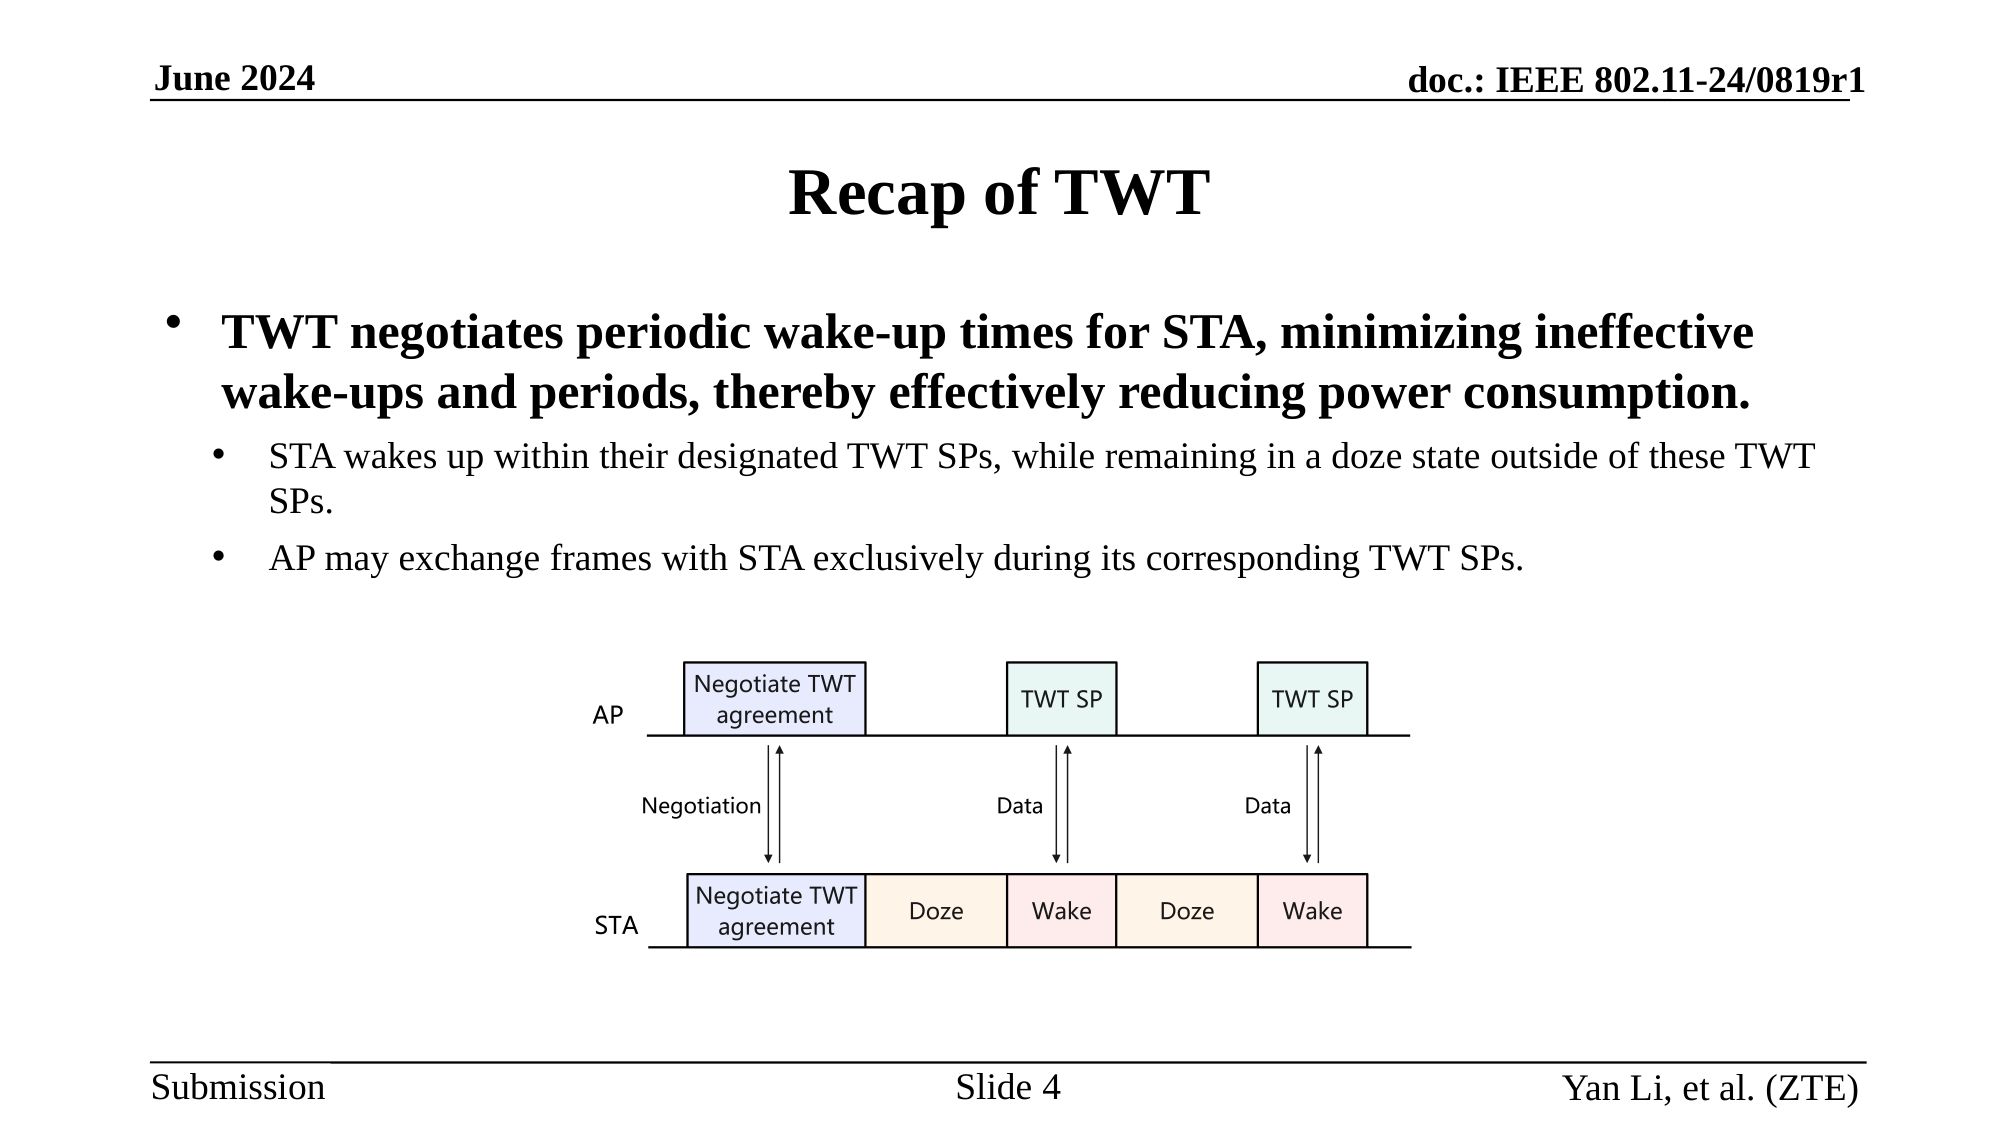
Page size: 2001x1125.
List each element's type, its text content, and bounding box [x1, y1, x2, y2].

picture [586, 661, 1414, 967]
slide_number Slide [942, 1061, 1075, 1108]
list TWT negotiates periodic wake-up times for STA, minimizing ineffective wake-ups and periods, thereby effectively reducing power consumption. STA wakes up within their designated TWT SPs, while remaining in a doze state outside of these TWT SPs. AP may exchange frames with STA exclusively during its corresponding TWT SPs. [149, 290, 1851, 623]
footer Yan Li, et al. (ZTE) [1529, 1062, 1860, 1109]
text_box Recap of TWT [150, 112, 1850, 263]
